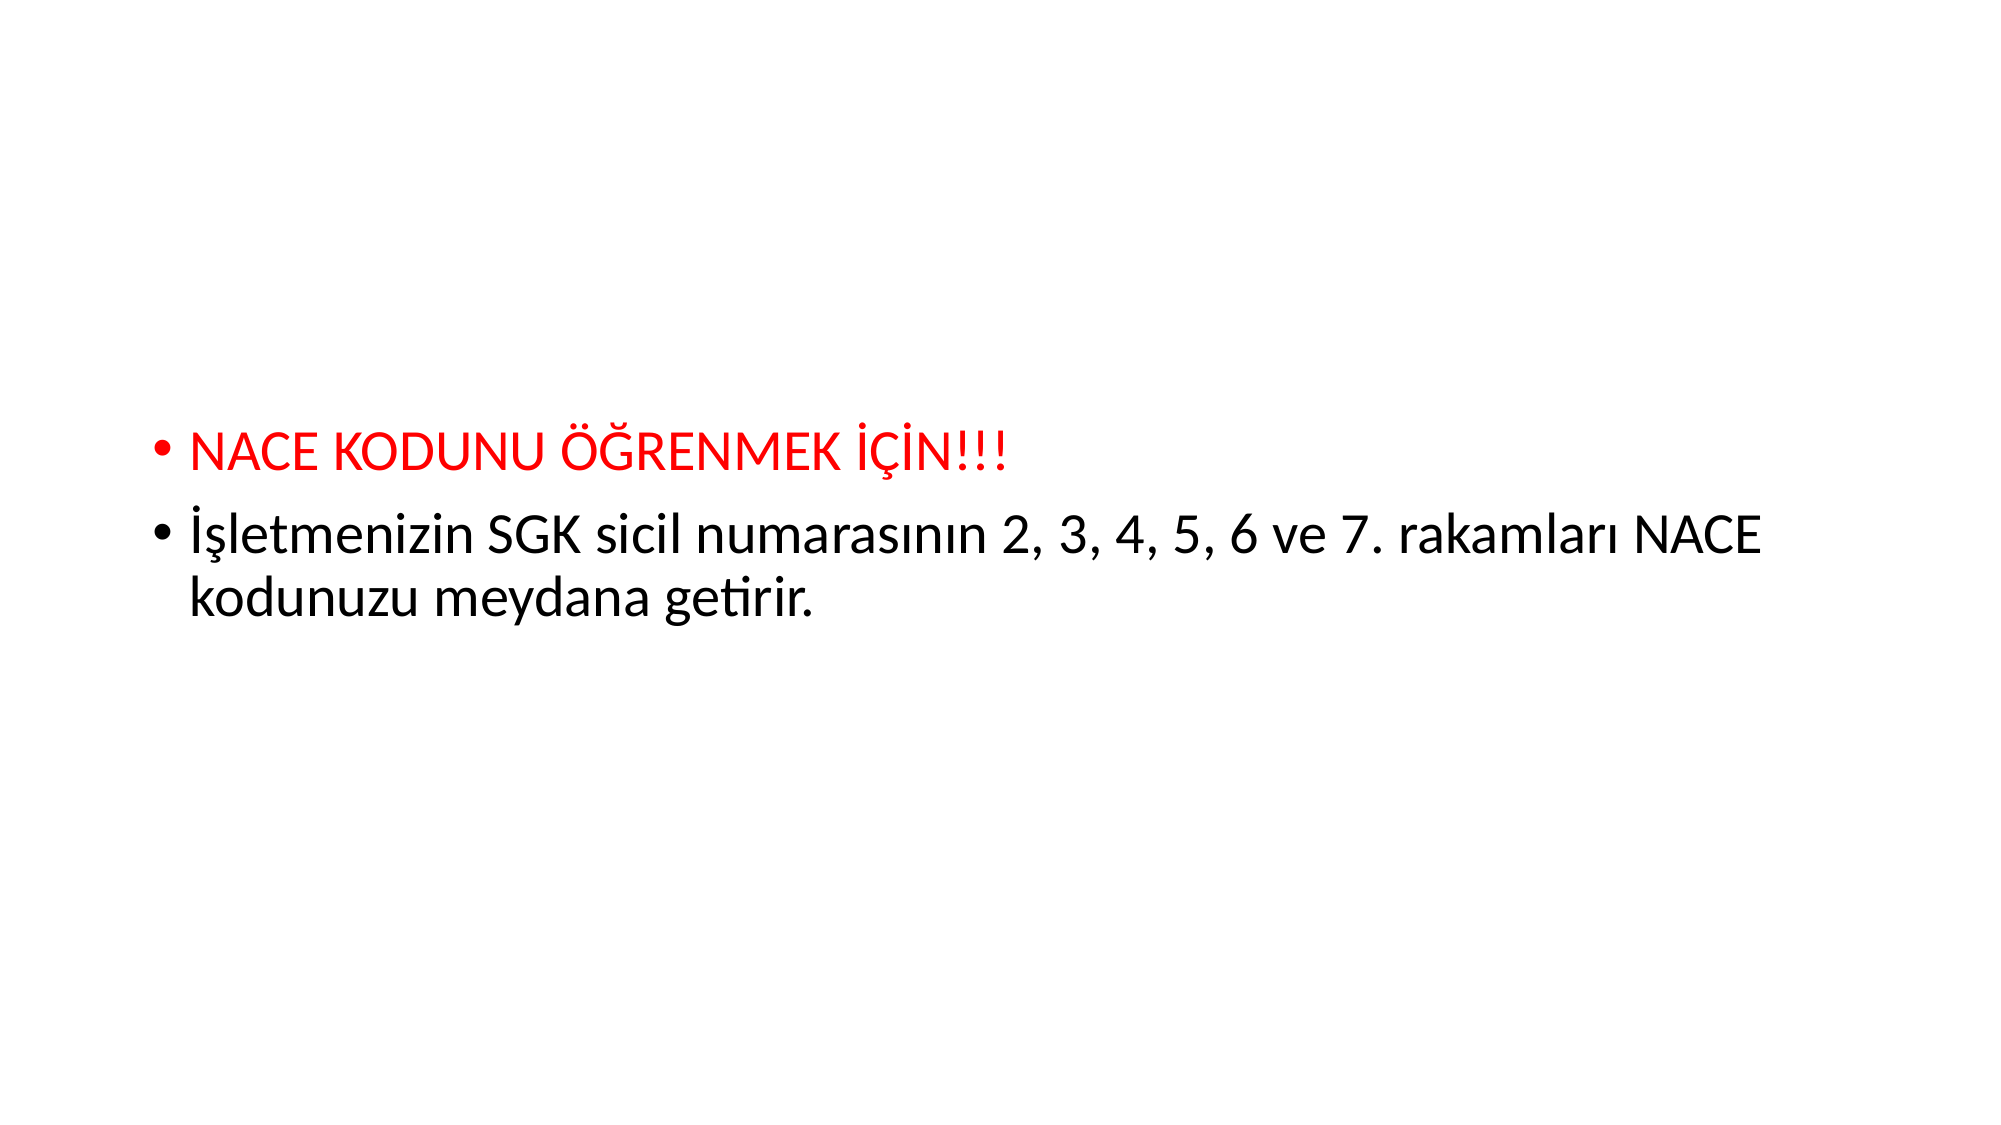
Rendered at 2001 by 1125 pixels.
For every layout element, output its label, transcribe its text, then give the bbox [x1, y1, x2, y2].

list NACE KODUNU ÖĞRENMEK İÇİN!!! İşletmenizin SGK sicil numarasının 2, 3, 4, 5, 6 ve 7. rakamları NACE kodunuzu meydana getirir. [137, 69, 1863, 1014]
